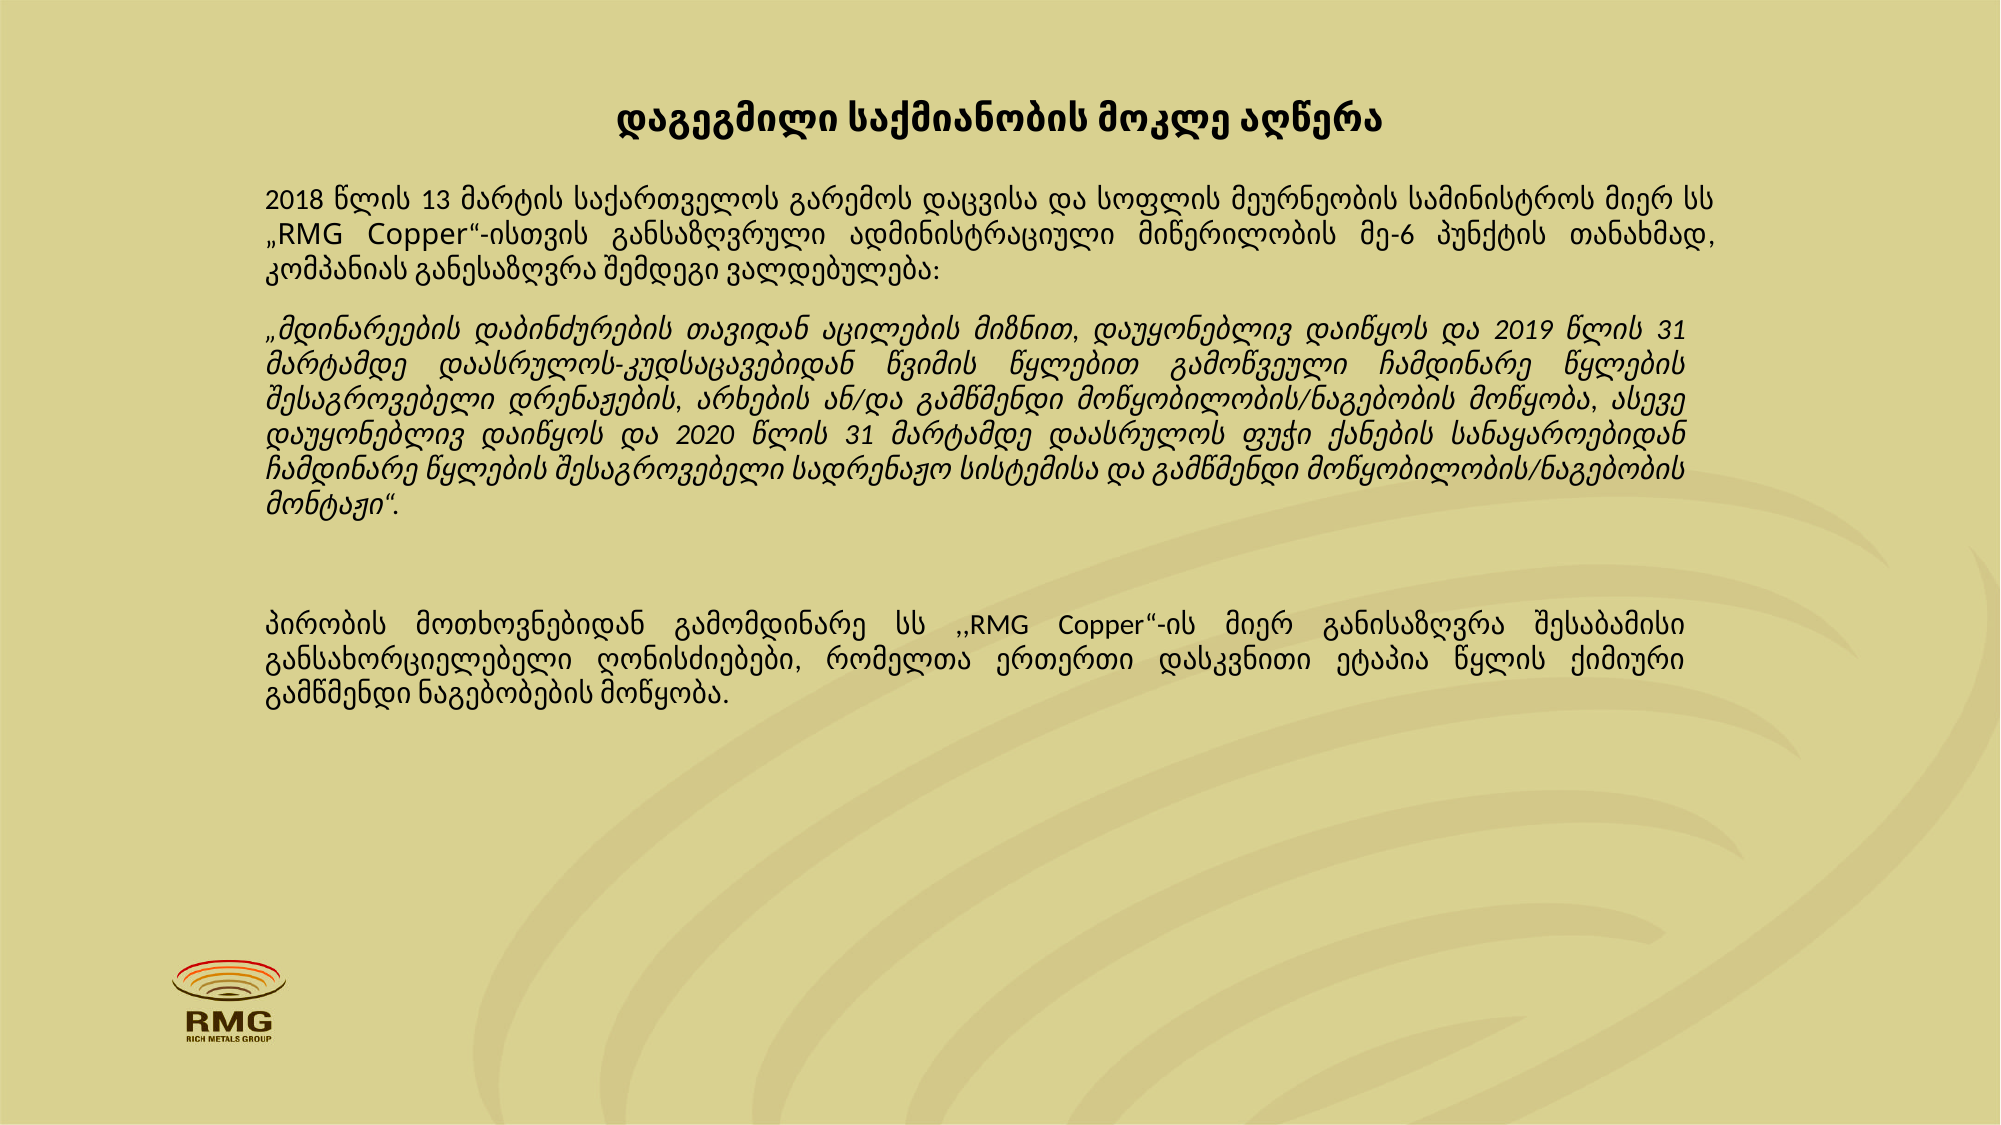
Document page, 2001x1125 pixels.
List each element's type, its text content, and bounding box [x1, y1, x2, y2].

subtitle 2018 წლის 13 მარტის საქართველოს გარემოს დაცვისა და სოფლის მეურნეობის სამინისტროს მიერ სს „RMG Copper“-ისთვის განსაზღვრული ადმინისტრაციული მიწერილობის მე-6 პუნქტის თანახმად, კომპანიას განესაზღვრა შემდეგი ვალდებულება: „მდინარეების დაბინძურების თავიდან აცილების მიზნით, დაუყონებლივ დაიწყოს და 2019 წლის 31 მარტამდე დაასრულოს-კუდსაცავებიდან წვიმის წყლებით გამოწვეული ჩამდინარე წყლების შესაგროვებელი დრენაჟების, არხების ან/და გამწმენდი მოწყობილობის/ნაგებობის მოწყობა, ასევე დაუყონებლივ დაიწყოს და 2020 წლის 31 მარტამდე დაასრულოს ფუჭი ქანების სანაყაროებიდან ჩამდინარე წყლების შესაგროვებელი სადრენაჟო სისტემისა და გამწმენდი მოწყობილობის/ნაგებობის მონტაჟი“. პირობის მოთხოვნებიდან გამომდინარე სს ,,RMG Copper“-ის მიერ განისაზღვრა შესაბამისი განსახორციელებელი ღონისძიებები, რომელთა ერთერთი დასკვნითი ეტაპია წყლის ქიმიური გამწმენდი ნაგებობების მოწყობა. [249, 172, 1731, 847]
picture [0, 0, 2001, 1125]
title დაგეგმილი საქმიანობის მოკლე აღწერა [249, 72, 1750, 147]
